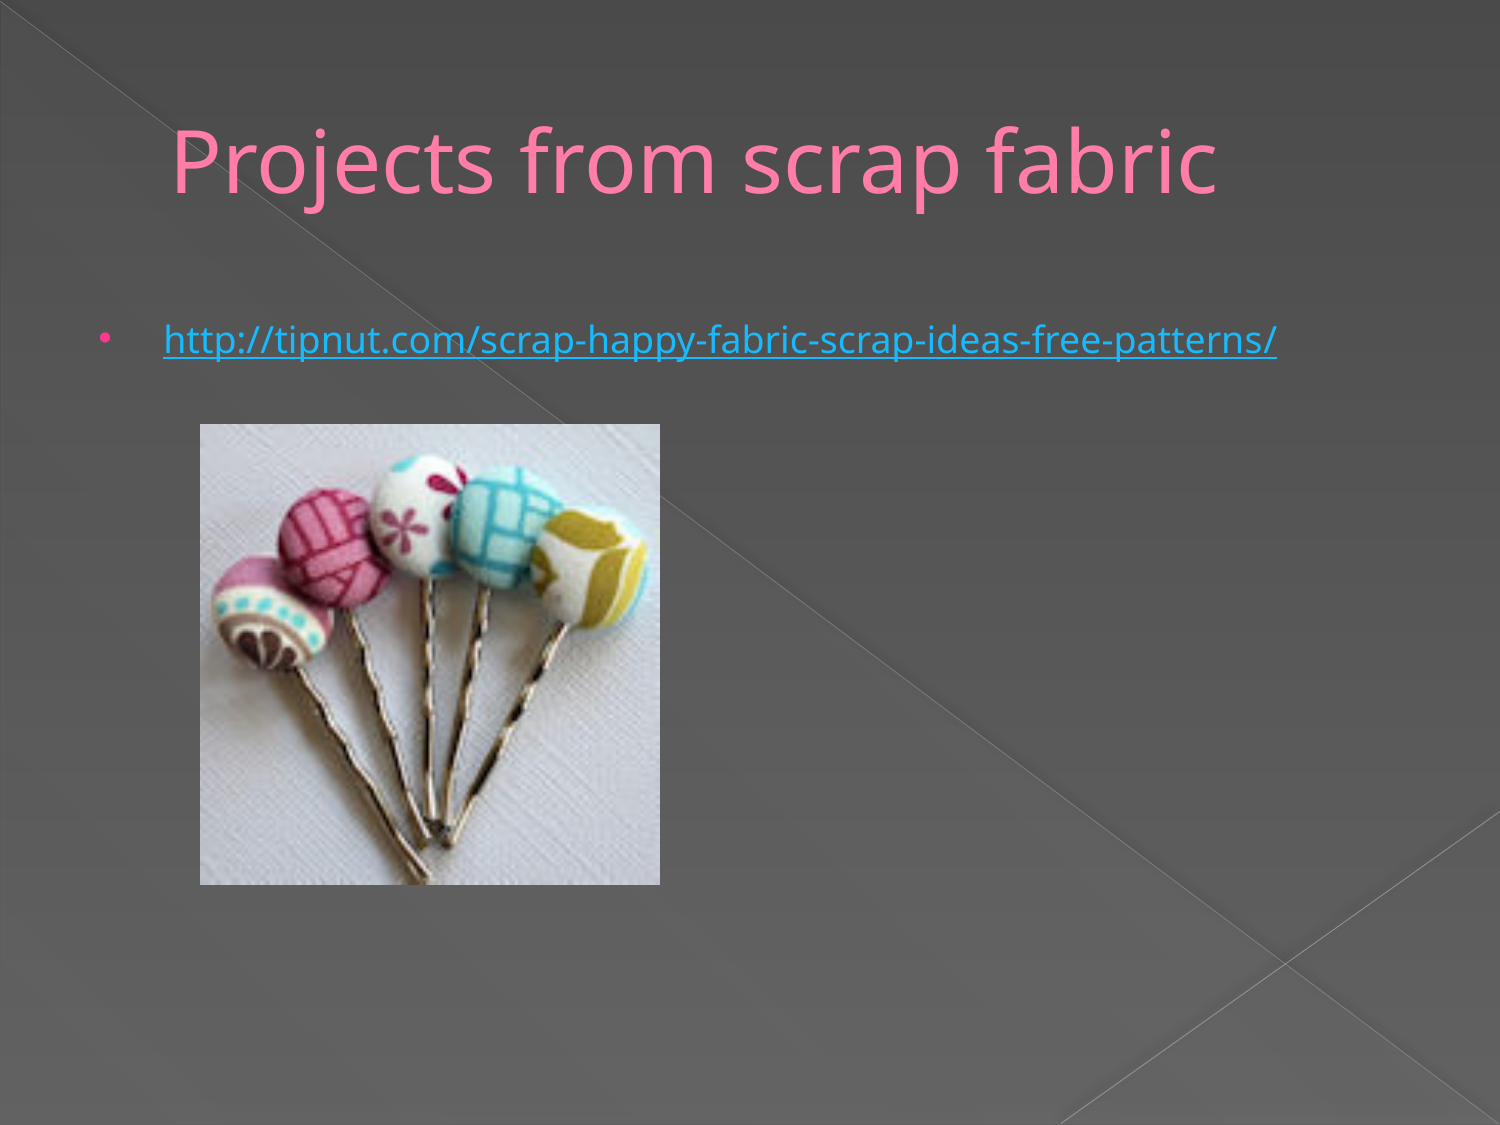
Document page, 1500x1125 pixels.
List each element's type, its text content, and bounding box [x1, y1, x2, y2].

picture [199, 424, 660, 885]
title Projects from scrap fabric [75, 43, 1425, 274]
list http://tipnut.com/scrap-happy-fabric-scrap-ideas-free-patterns/ [75, 308, 1425, 1059]
